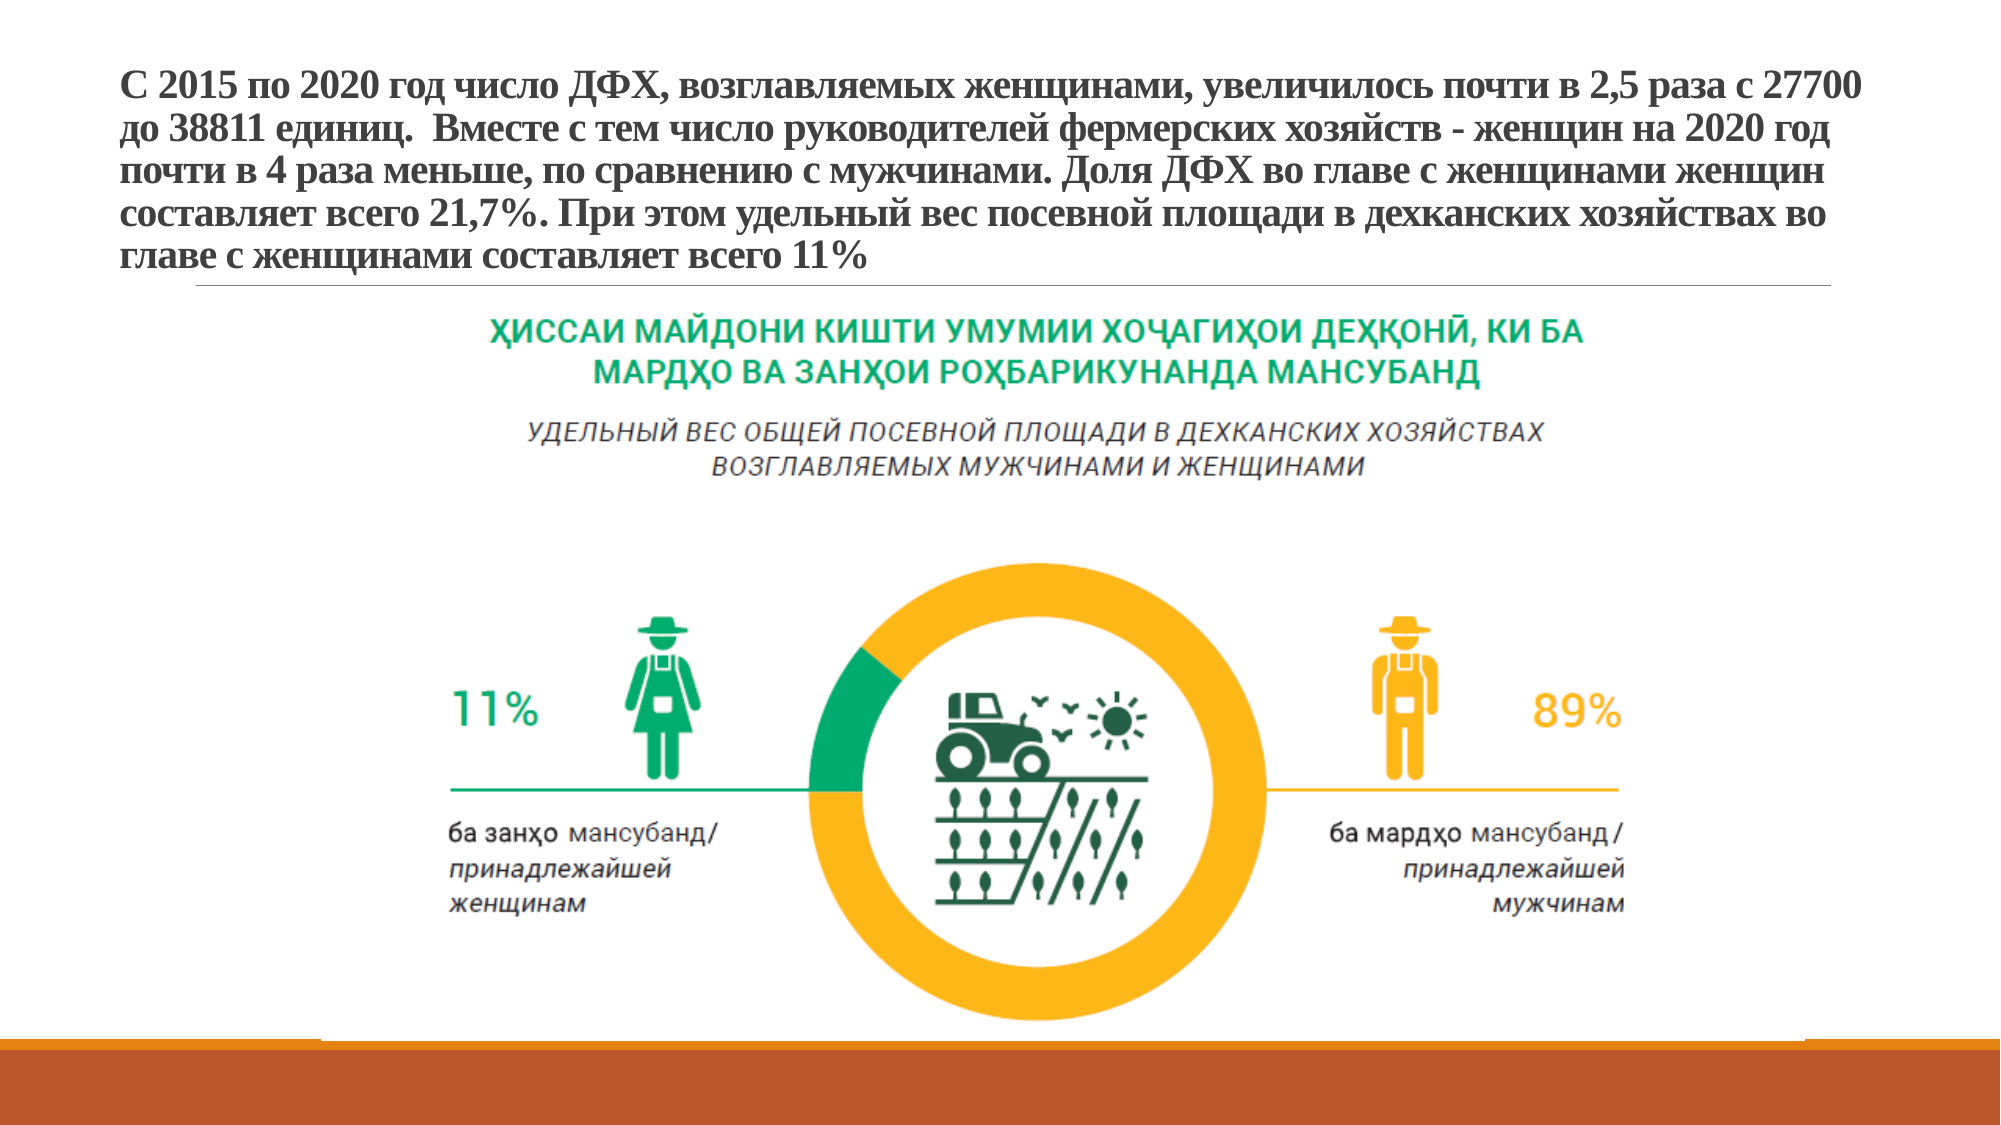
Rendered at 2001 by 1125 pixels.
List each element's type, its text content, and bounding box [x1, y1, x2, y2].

title С 2015 по 2020 год число ДФХ, возглавляемых женщинами, увеличилось почти в 2,5 раза с 27700 до 38811 единиц. Вместе с тем число руководителей фермерских хозяйств - женщин на 2020 год почти в 4 раза меньше, по сравнению с мужчинами. Доля ДФХ во главе с женщинами женщин составляет всего 21,7%. При этом удельный вес посевной площади в дехканских хозяйствах во главе с женщинами составляет всего 11% [104, 47, 1911, 285]
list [320, 296, 1806, 1041]
